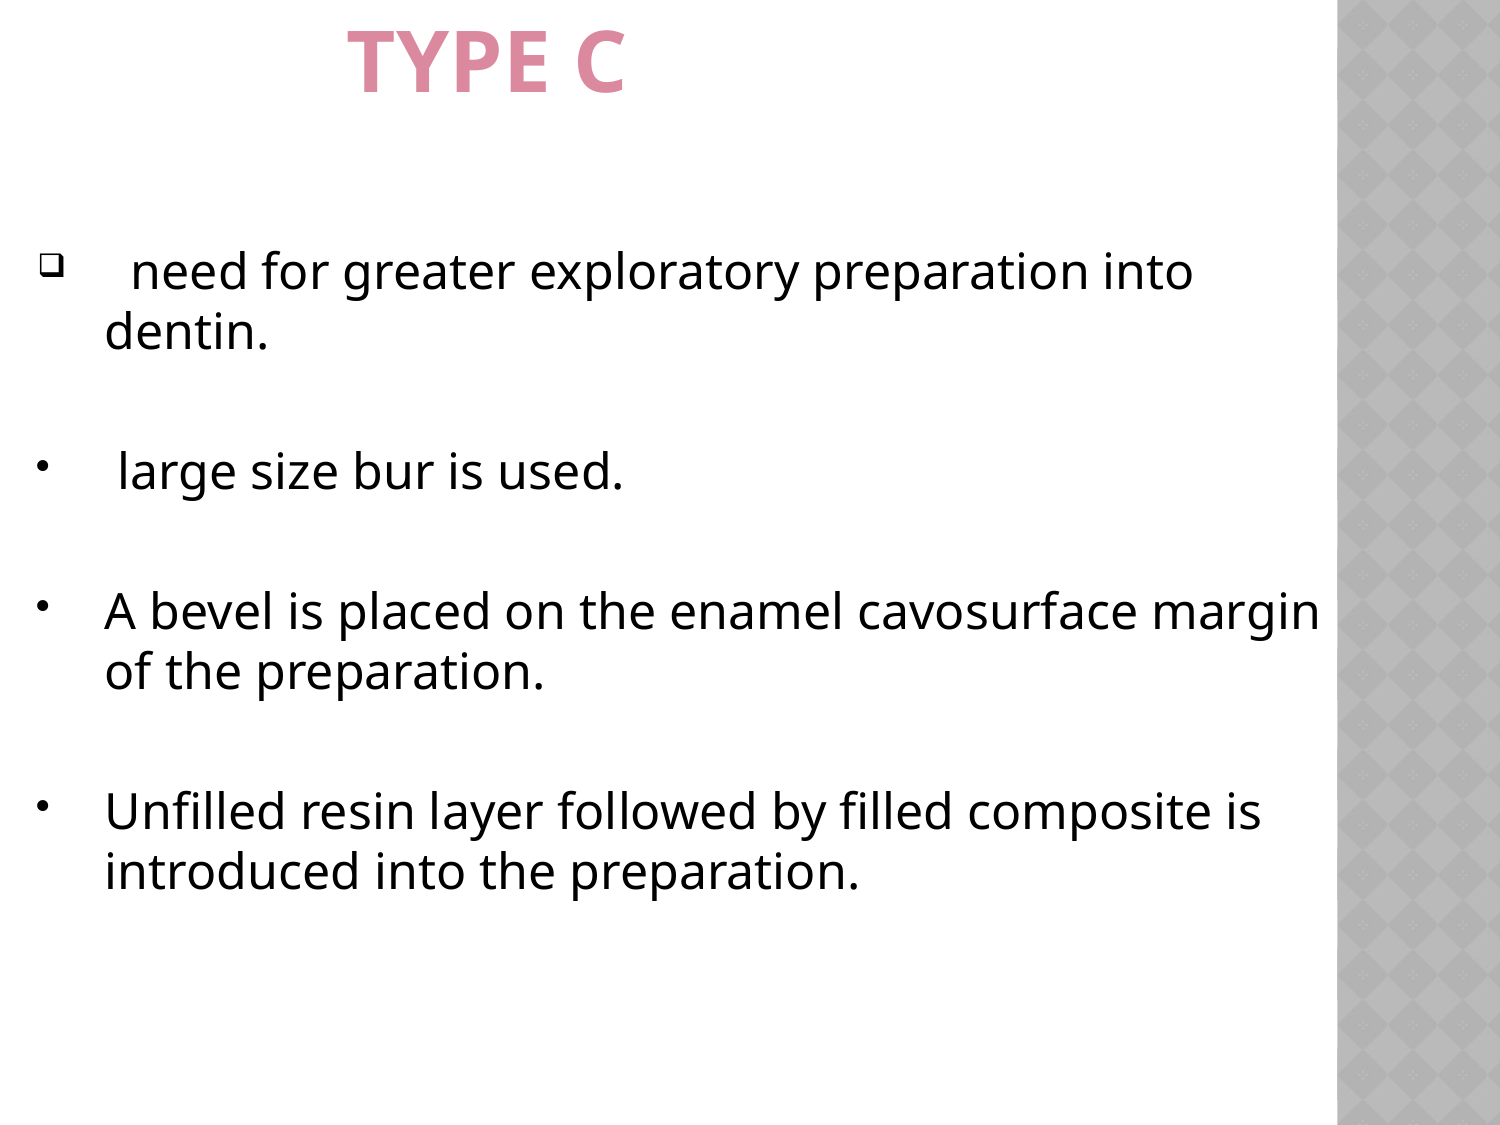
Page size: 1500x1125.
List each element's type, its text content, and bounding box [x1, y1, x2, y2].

text_box TYPE C [0, 0, 1163, 162]
text_box need for greater exploratory preparation into dentin. large size bur is used. A bevel is placed on the enamel cavosurface margin of the preparation. Unfilled resin layer followed by filled composite is introduced into the preparation. [0, 162, 1350, 1075]
